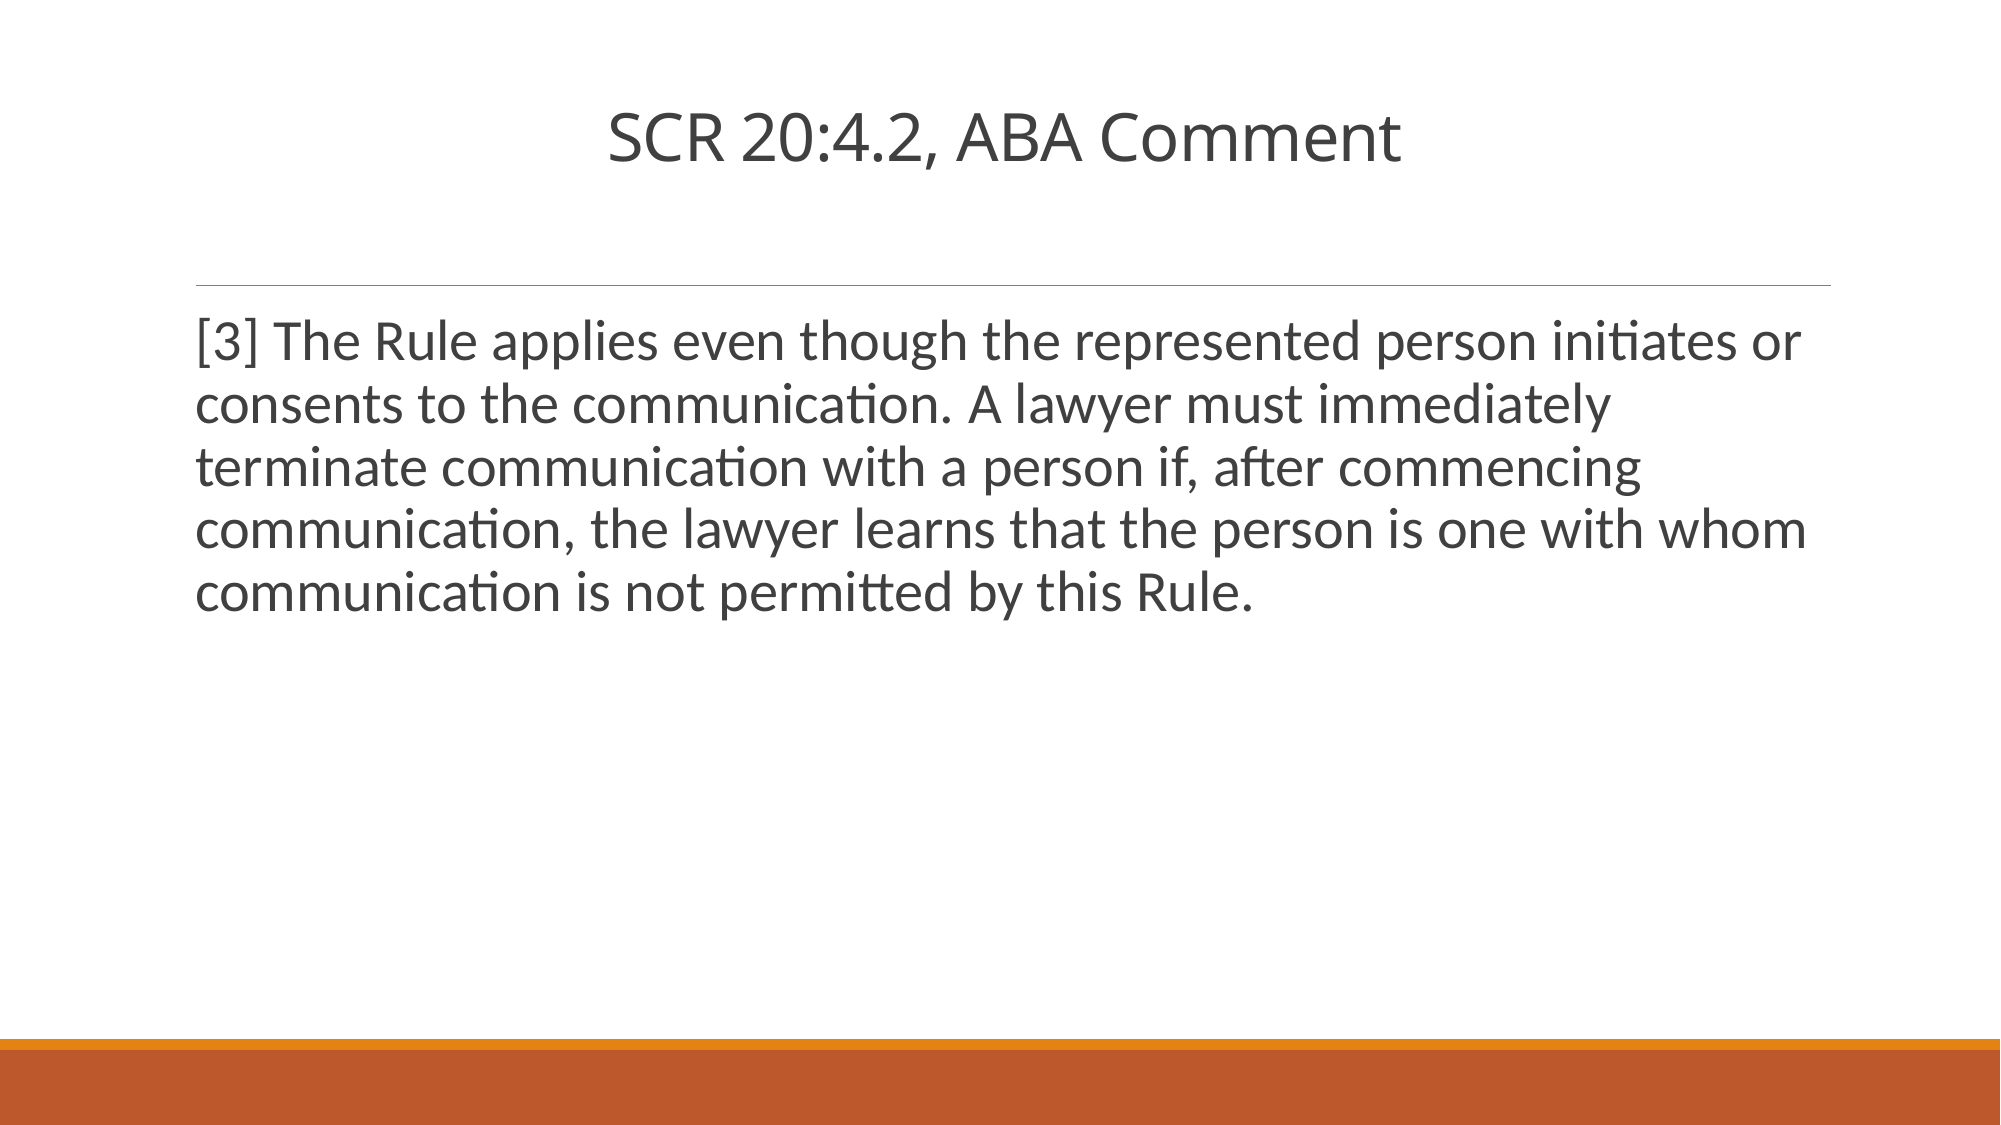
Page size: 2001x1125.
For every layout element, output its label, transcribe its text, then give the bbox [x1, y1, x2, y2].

title SCR 20:4.2, ABA Comment [180, 47, 1830, 183]
list [3] The Rule applies even though the represented person initiates or consents to the communication. A lawyer must immediately terminate communication with a person if, after commencing communication, the lawyer learns that the person is one with whom communication is not permitted by this Rule. [180, 302, 1830, 963]
